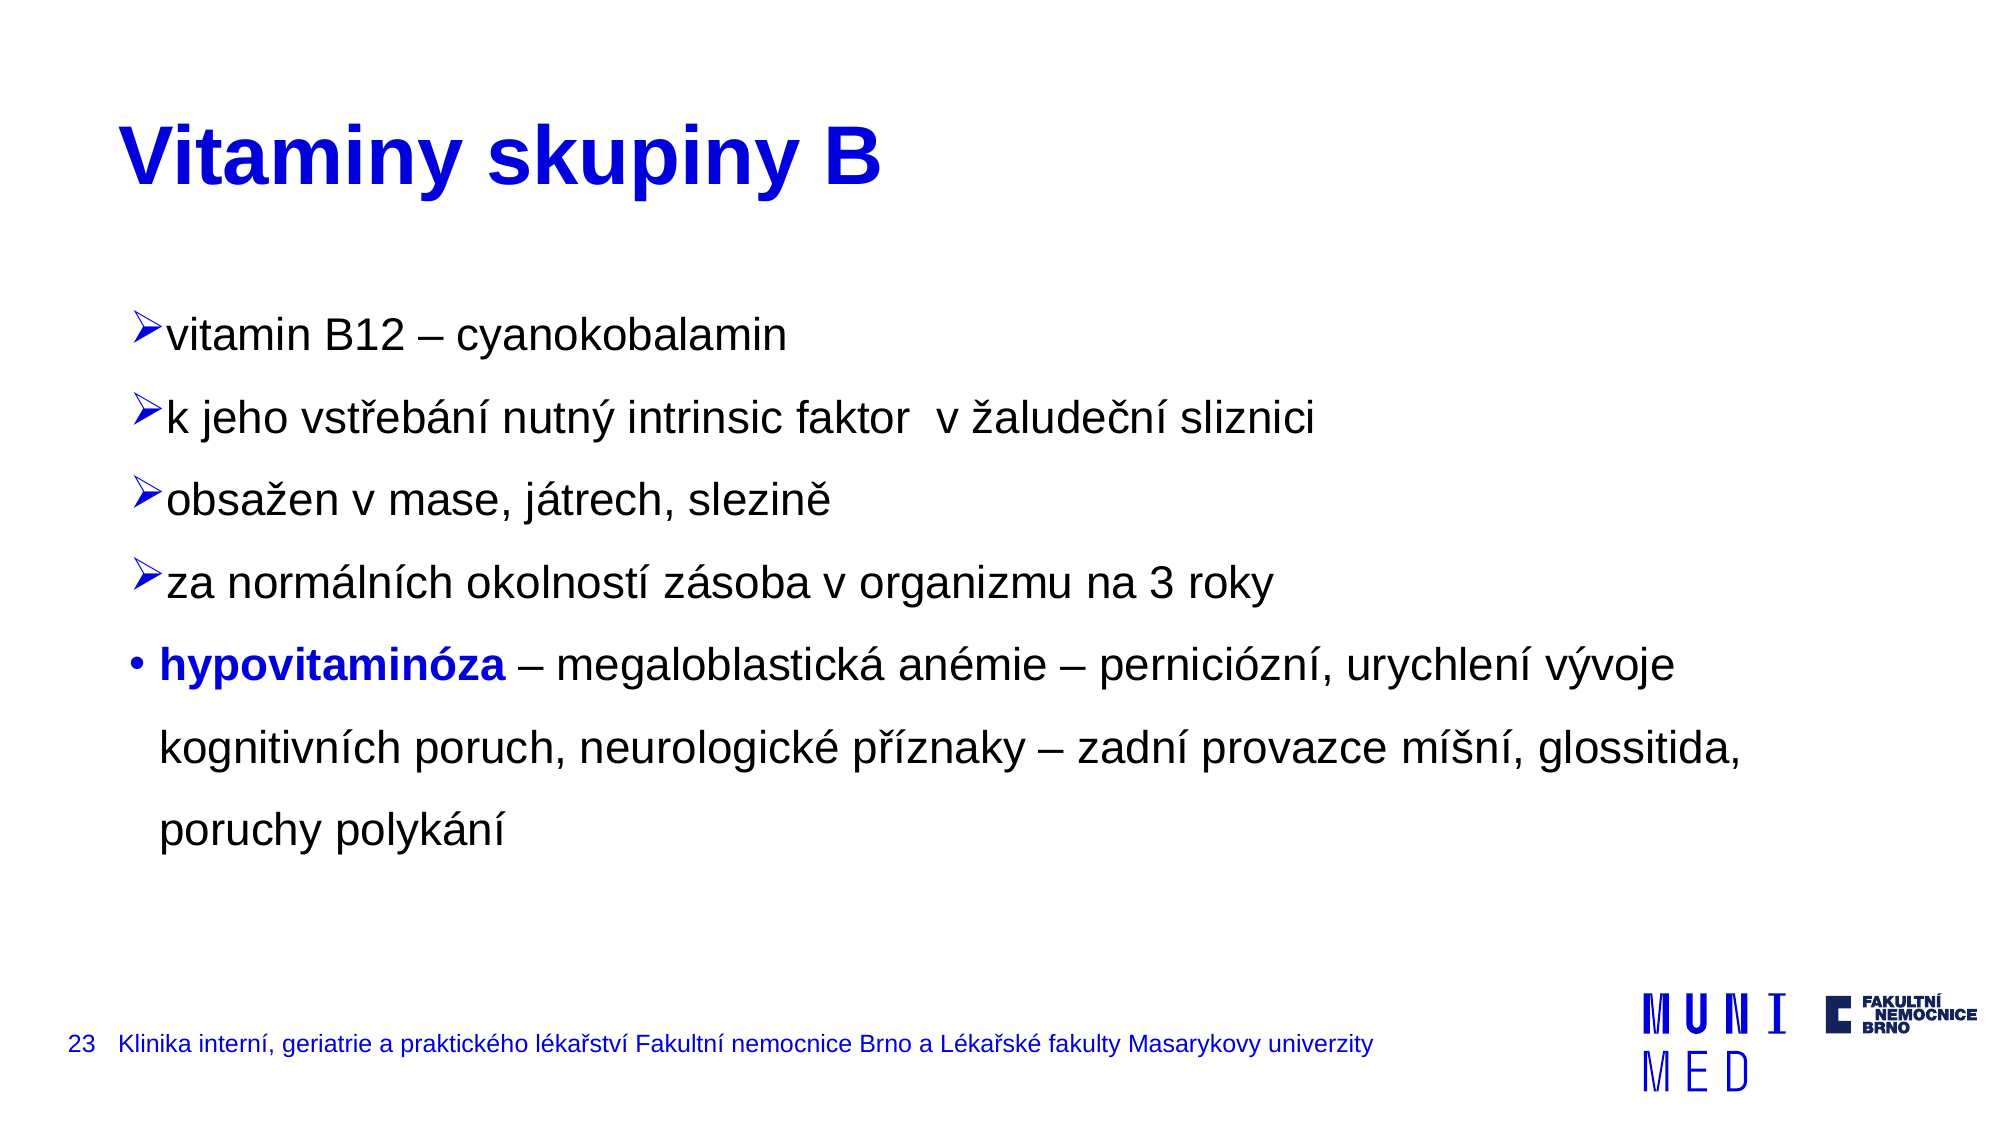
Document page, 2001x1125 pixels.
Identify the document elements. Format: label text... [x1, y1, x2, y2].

list vitamin B12 – cyanokobalamin k jeho vstřebání nutný intrinsic faktor v žaludeční sliznici obsažen v mase, játrech, slezině za normálních okolností zásoba v organizmu na 3 roky hypovitaminóza – megaloblastická anémie – perniciózní, urychlení vývoje kognitivních poruch, neurologické příznaky – zadní provazce míšní, glossitida, poruchy polykání [118, 277, 1883, 957]
slide_number 23 [67, 1021, 110, 1063]
title Vitaminy skupiny B [118, 118, 1883, 193]
footer Klinika interní, geriatrie a praktického lékařství Fakultní nemocnice Brno a Lékařské fakulty Masarykovy univerzity [118, 1021, 1418, 1063]
